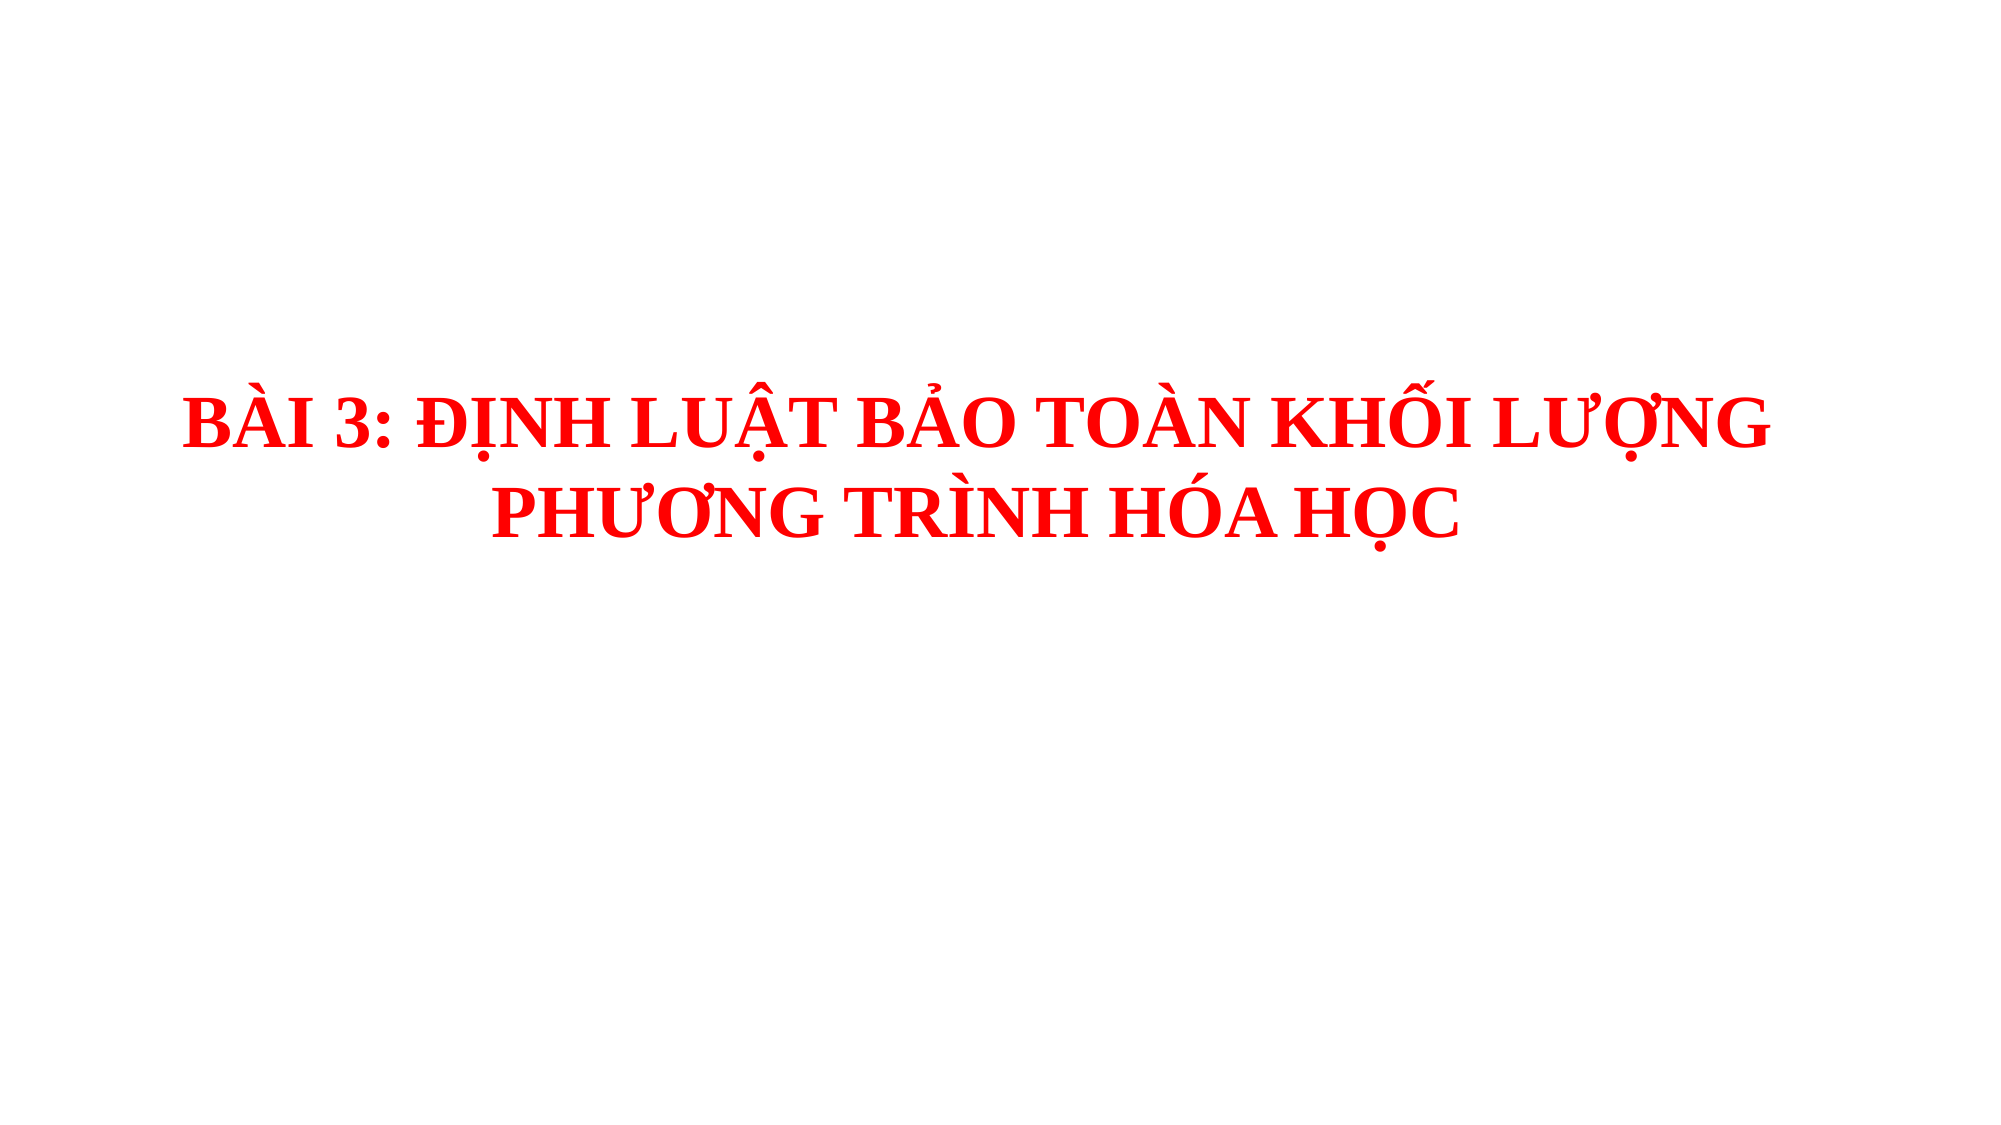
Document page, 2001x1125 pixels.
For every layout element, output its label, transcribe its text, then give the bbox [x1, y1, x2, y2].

text_box BÀI 3: ĐỊNH LUẬT BẢO TOÀN KHỐI LƯỢNG PHƯƠNG TRÌNH HÓA HỌC [0, 365, 1979, 561]
